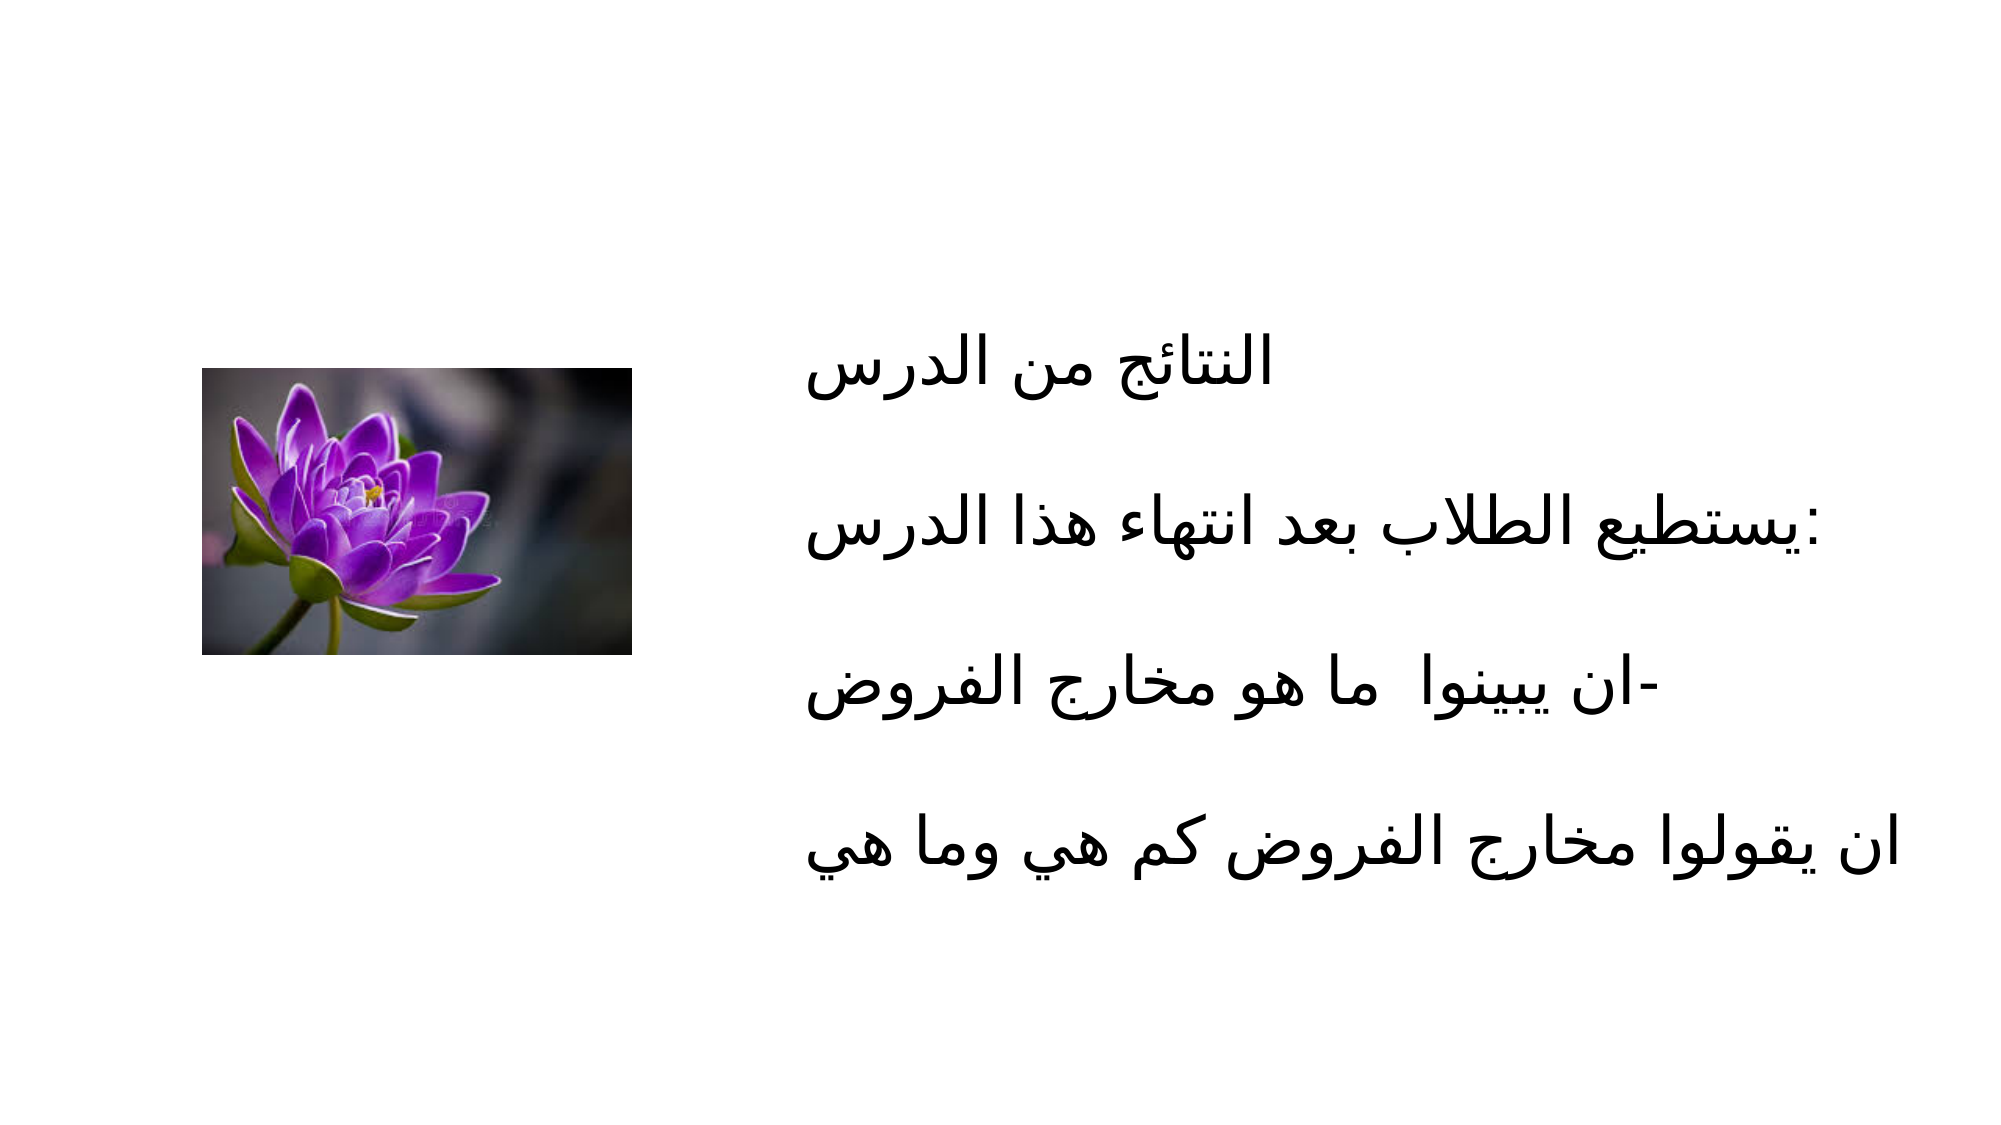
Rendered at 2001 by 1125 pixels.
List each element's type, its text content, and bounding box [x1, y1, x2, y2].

picture [201, 368, 632, 655]
text_box النتائج من الدرس يستطيع الطلاب بعد انتهاء هذا الدرس: ان يبينوا ما هو مخارج الفروض- ان يقولوا مخارج الفروض كم هي وما هي [790, 310, 1938, 885]
